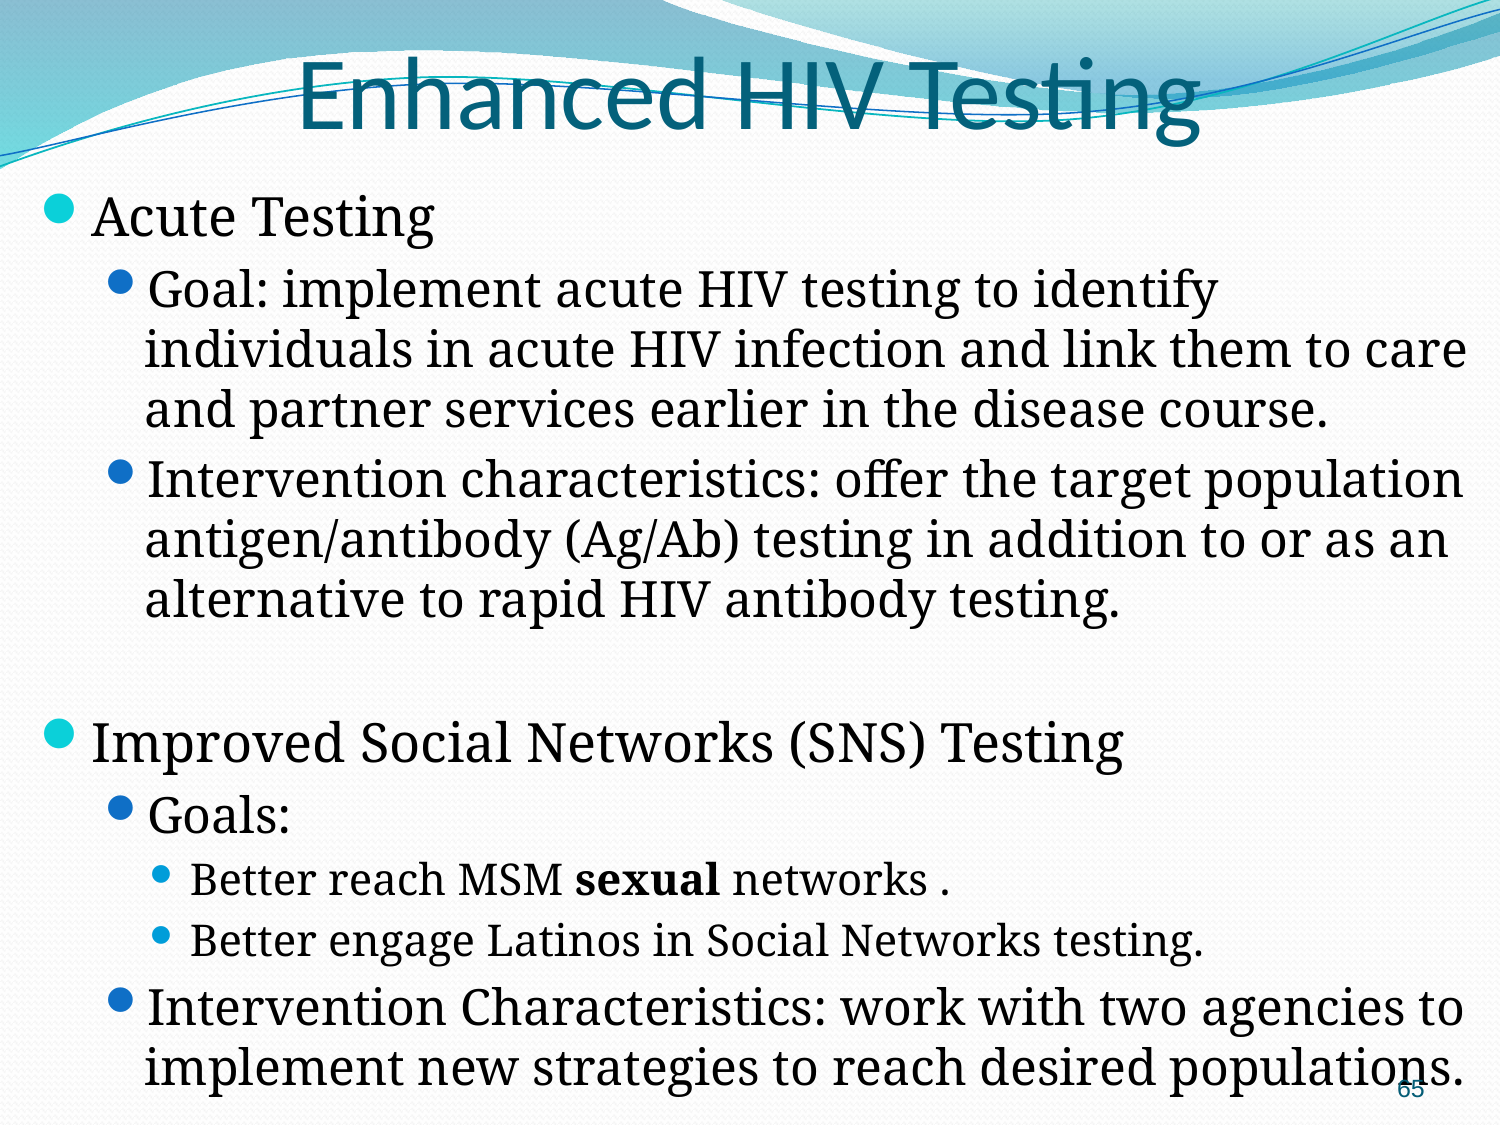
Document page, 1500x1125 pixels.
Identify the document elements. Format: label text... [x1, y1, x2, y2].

title Enhanced HIV Testing [75, 0, 1425, 150]
slide_number 65 [1299, 1042, 1425, 1103]
list Acute Testing Goal: implement acute HIV testing to identify individuals in acute HIV infection and link them to care and partner services earlier in the disease course. Intervention characteristics: offer the target population antigen/antibody (Ag/Ab) testing in addition to or as an alternative to rapid HIV antibody testing. Improved Social Networks (SNS) Testing Goals: Better reach MSM sexual networks . Better engage Latinos in Social Networks testing. Intervention Characteristics: work with two agencies to implement new strategies to reach desired populations. [24, 174, 1488, 1100]
